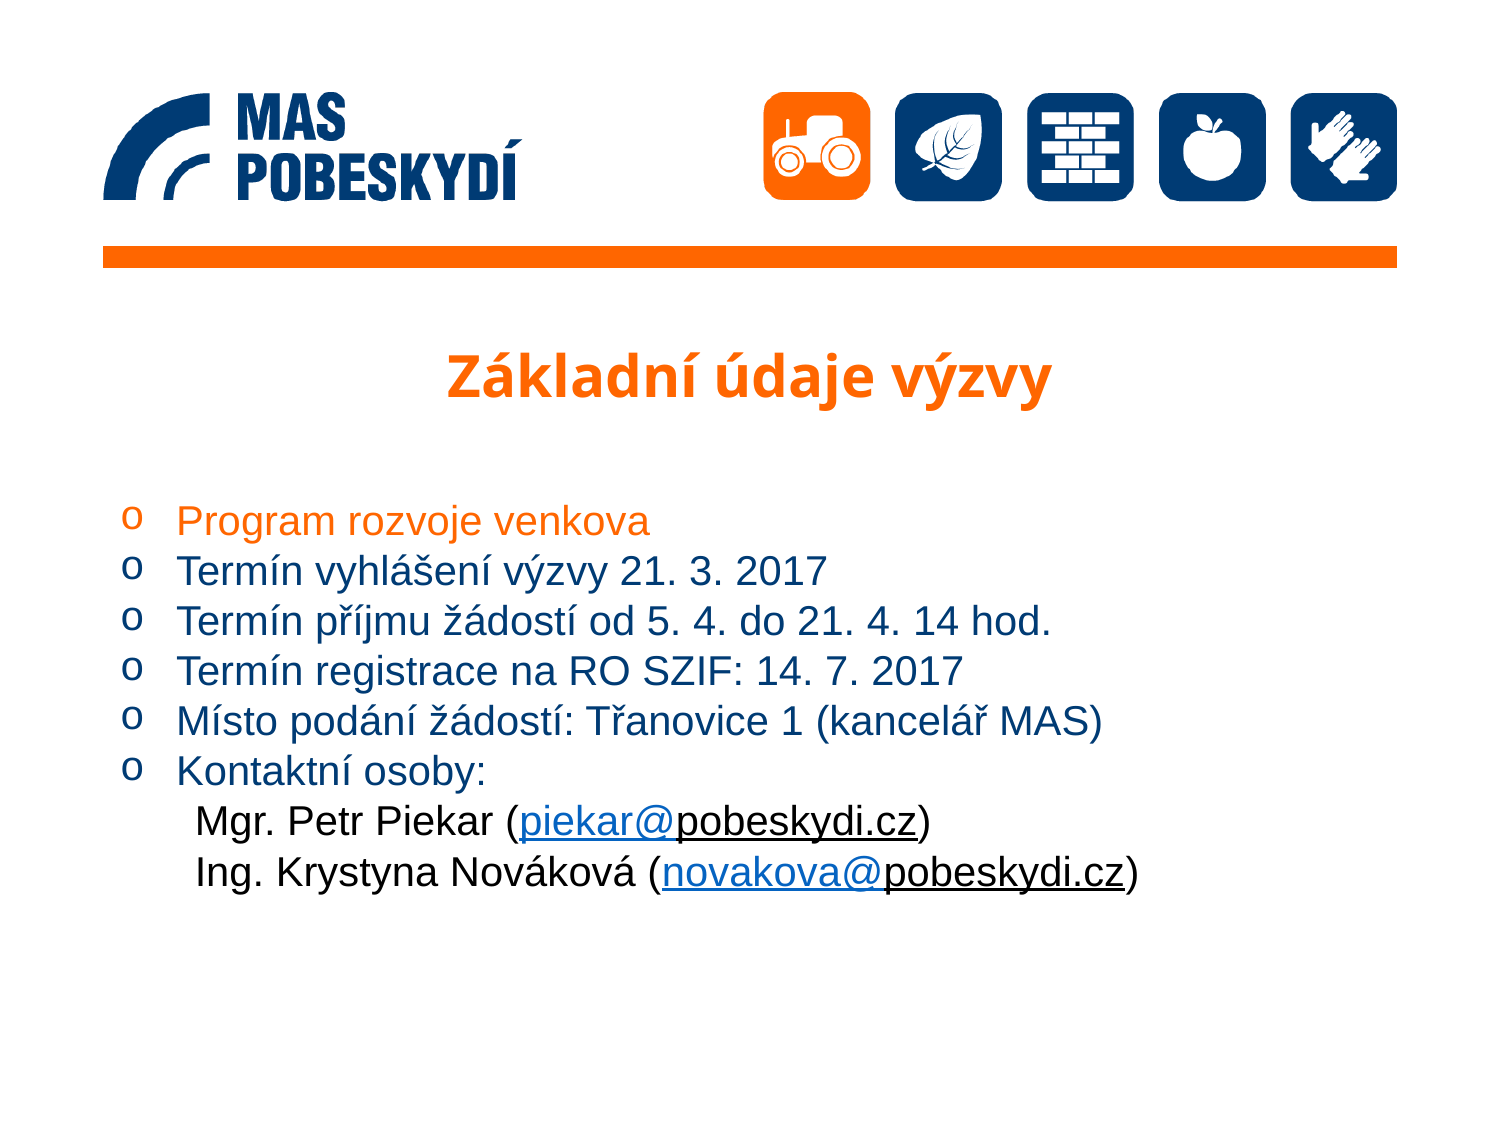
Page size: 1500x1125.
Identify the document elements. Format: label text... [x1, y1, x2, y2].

subtitle Program rozvoje venkova Termín vyhlášení výzvy 21. 3. 2017 Termín příjmu žádostí od 5. 4. do 21. 4. 14 hod. Termín registrace na RO SZIF: 14. 7. 2017 Místo podání žádostí: Třanovice 1 (kancelář MAS) Kontaktní osoby: Mgr. Petr Piekar (piekar@pobeskydi.cz) Ing. Krystyna Nováková (novakova@pobeskydi.cz) [105, 486, 1398, 1125]
picture [103, 92, 1397, 268]
title Základní údaje výzvy [103, 328, 1397, 418]
